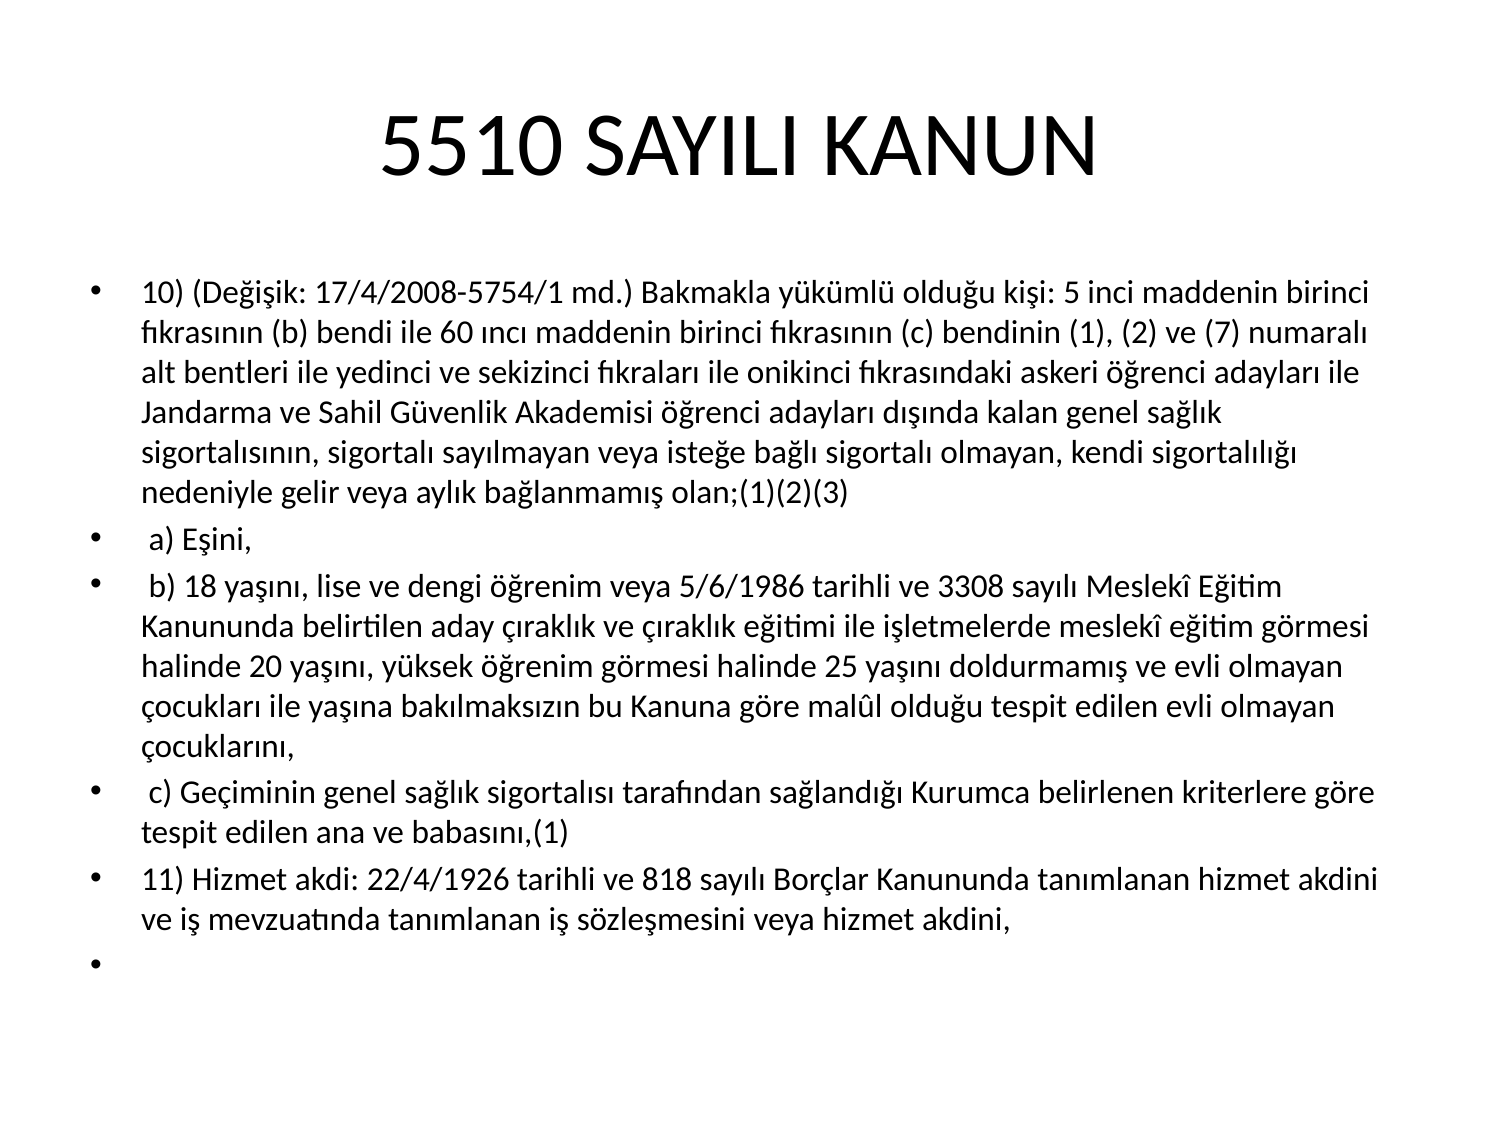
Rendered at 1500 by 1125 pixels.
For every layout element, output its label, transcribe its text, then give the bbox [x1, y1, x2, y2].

title 5510 SAYILI KANUN [75, 45, 1425, 233]
list 10) (Değişik: 17/4/2008-5754/1 md.) Bakmakla yükümlü olduğu kişi: 5 inci maddenin birinci fıkrasının (b) bendi ile 60 ıncı maddenin birinci fıkrasının (c) bendinin (1), (2) ve (7) numaralı alt bentleri ile yedinci ve sekizinci fıkraları ile onikinci fıkrasındaki askeri öğrenci adayları ile Jandarma ve Sahil Güvenlik Akademisi öğrenci adayları dışında kalan genel sağlık sigortalısının, sigortalı sayılmayan veya isteğe bağlı sigortalı olmayan, kendi sigortalılığı nedeniyle gelir veya aylık bağlanmamış olan;(1)(2)(3) a) Eşini, b) 18 yaşını, lise ve dengi öğrenim veya 5/6/1986 tarihli ve 3308 sayılı Meslekî Eğitim Kanununda belirtilen aday çıraklık ve çıraklık eğitimi ile işletmelerde meslekî eğitim görmesi halinde 20 yaşını, yüksek öğrenim görmesi halinde 25 yaşını doldurmamış ve evli olmayan çocukları ile yaşına bakılmaksızın bu Kanuna göre malûl olduğu tespit edilen evli olmayan çocuklarını, c) Geçiminin genel sağlık sigortalısı tarafından sağlandığı Kurumca belirlenen kriterlere göre tespit edilen ana ve babasını,(1) 11) Hizmet akdi: 22/4/1926 tarihli ve 818 sayılı Borçlar Kanununda tanımlanan hizmet akdini ve iş mevzuatında tanımlanan iş sözleşmesini veya hizmet akdini, [75, 262, 1425, 1005]
